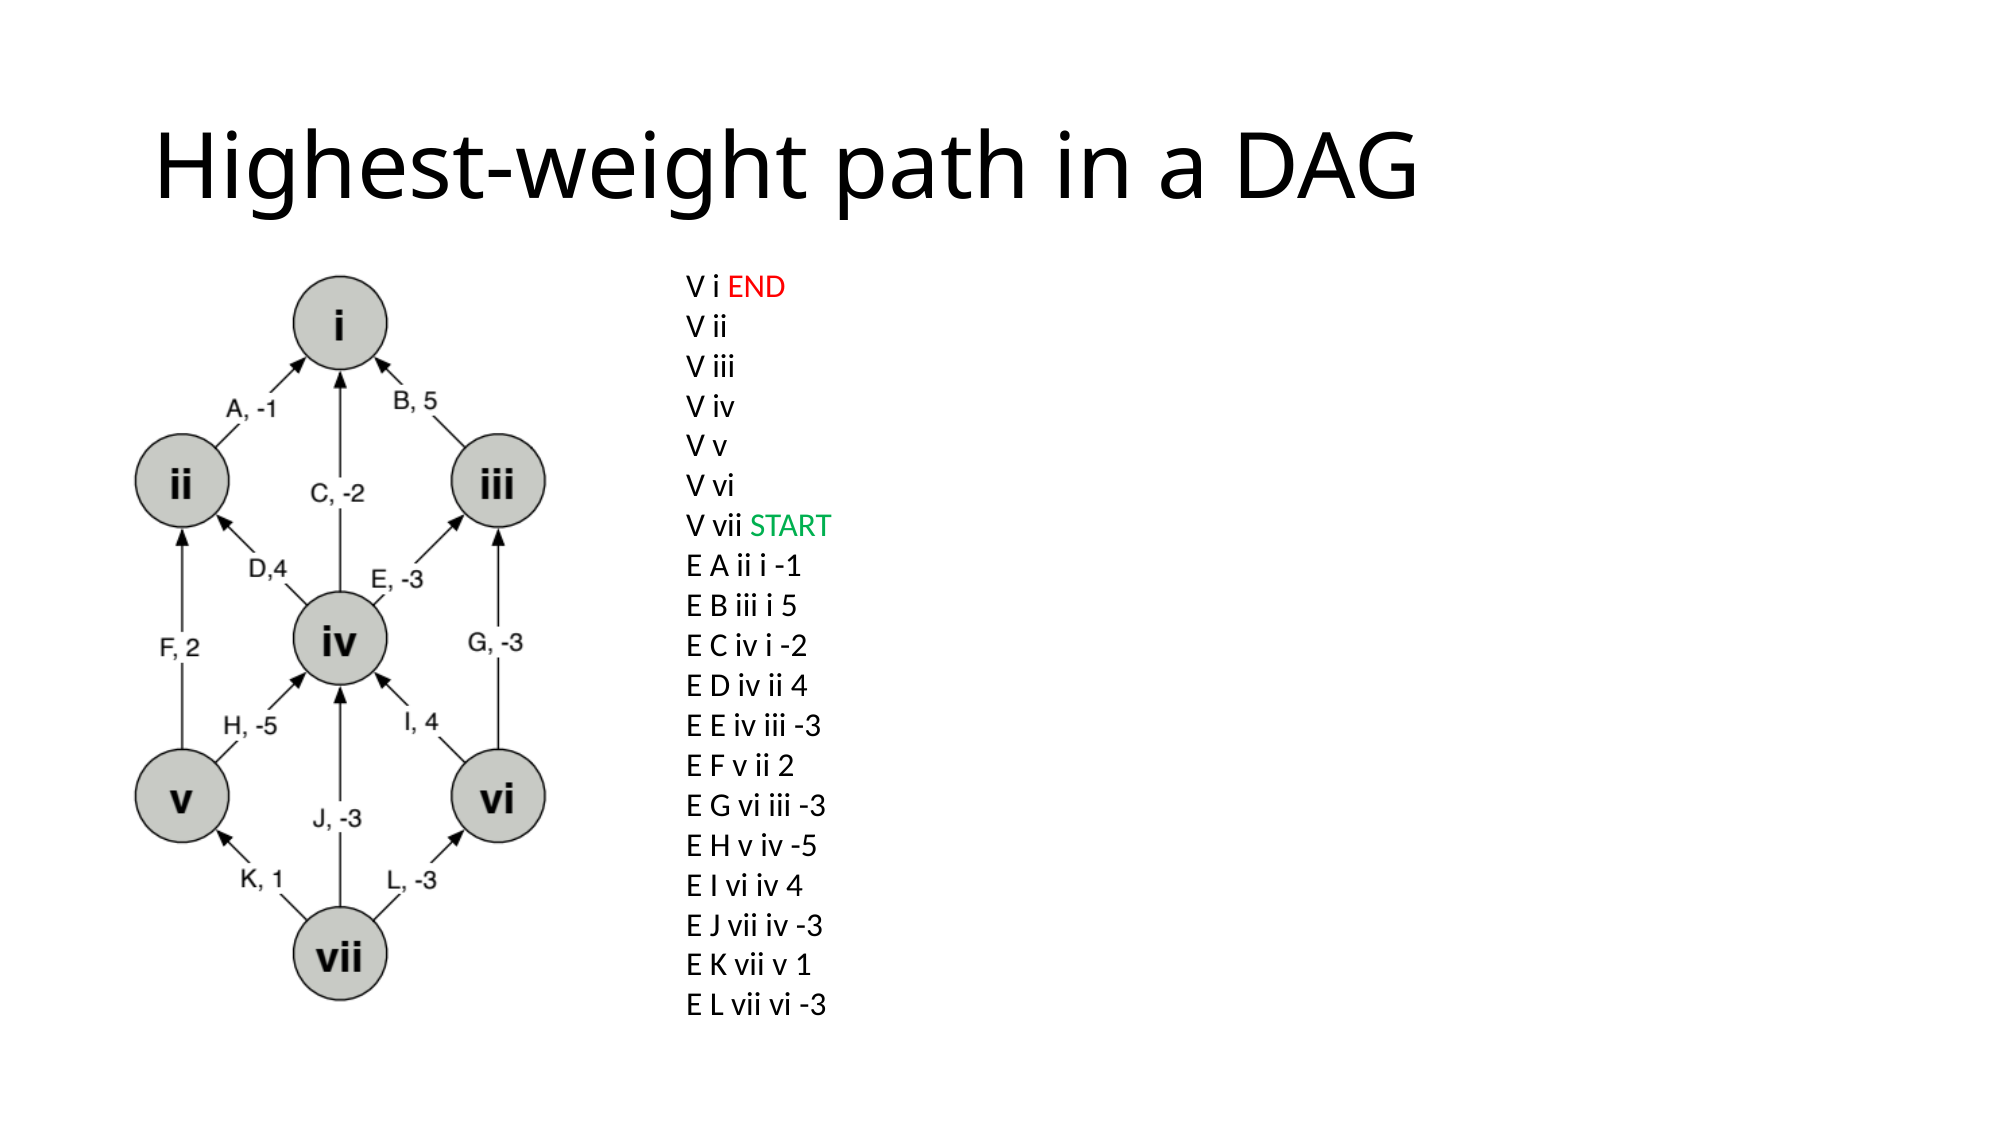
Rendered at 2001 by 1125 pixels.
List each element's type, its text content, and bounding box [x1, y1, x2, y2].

title Highest-weight path in a DAG [137, 59, 1863, 278]
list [115, 256, 562, 1016]
text_box V i END V ii V iii V iv V v V vi V vii START E A ii i -1 E B iii i 5 E C iv i -2 E D iv ii 4 E E iv iii -3 E F v ii 2 E G vi iii -3 E H v iv -5 E I vi iv 4 E J vii iv -3 E K vii v 1 E L vii vi -3 [671, 256, 1134, 1030]
